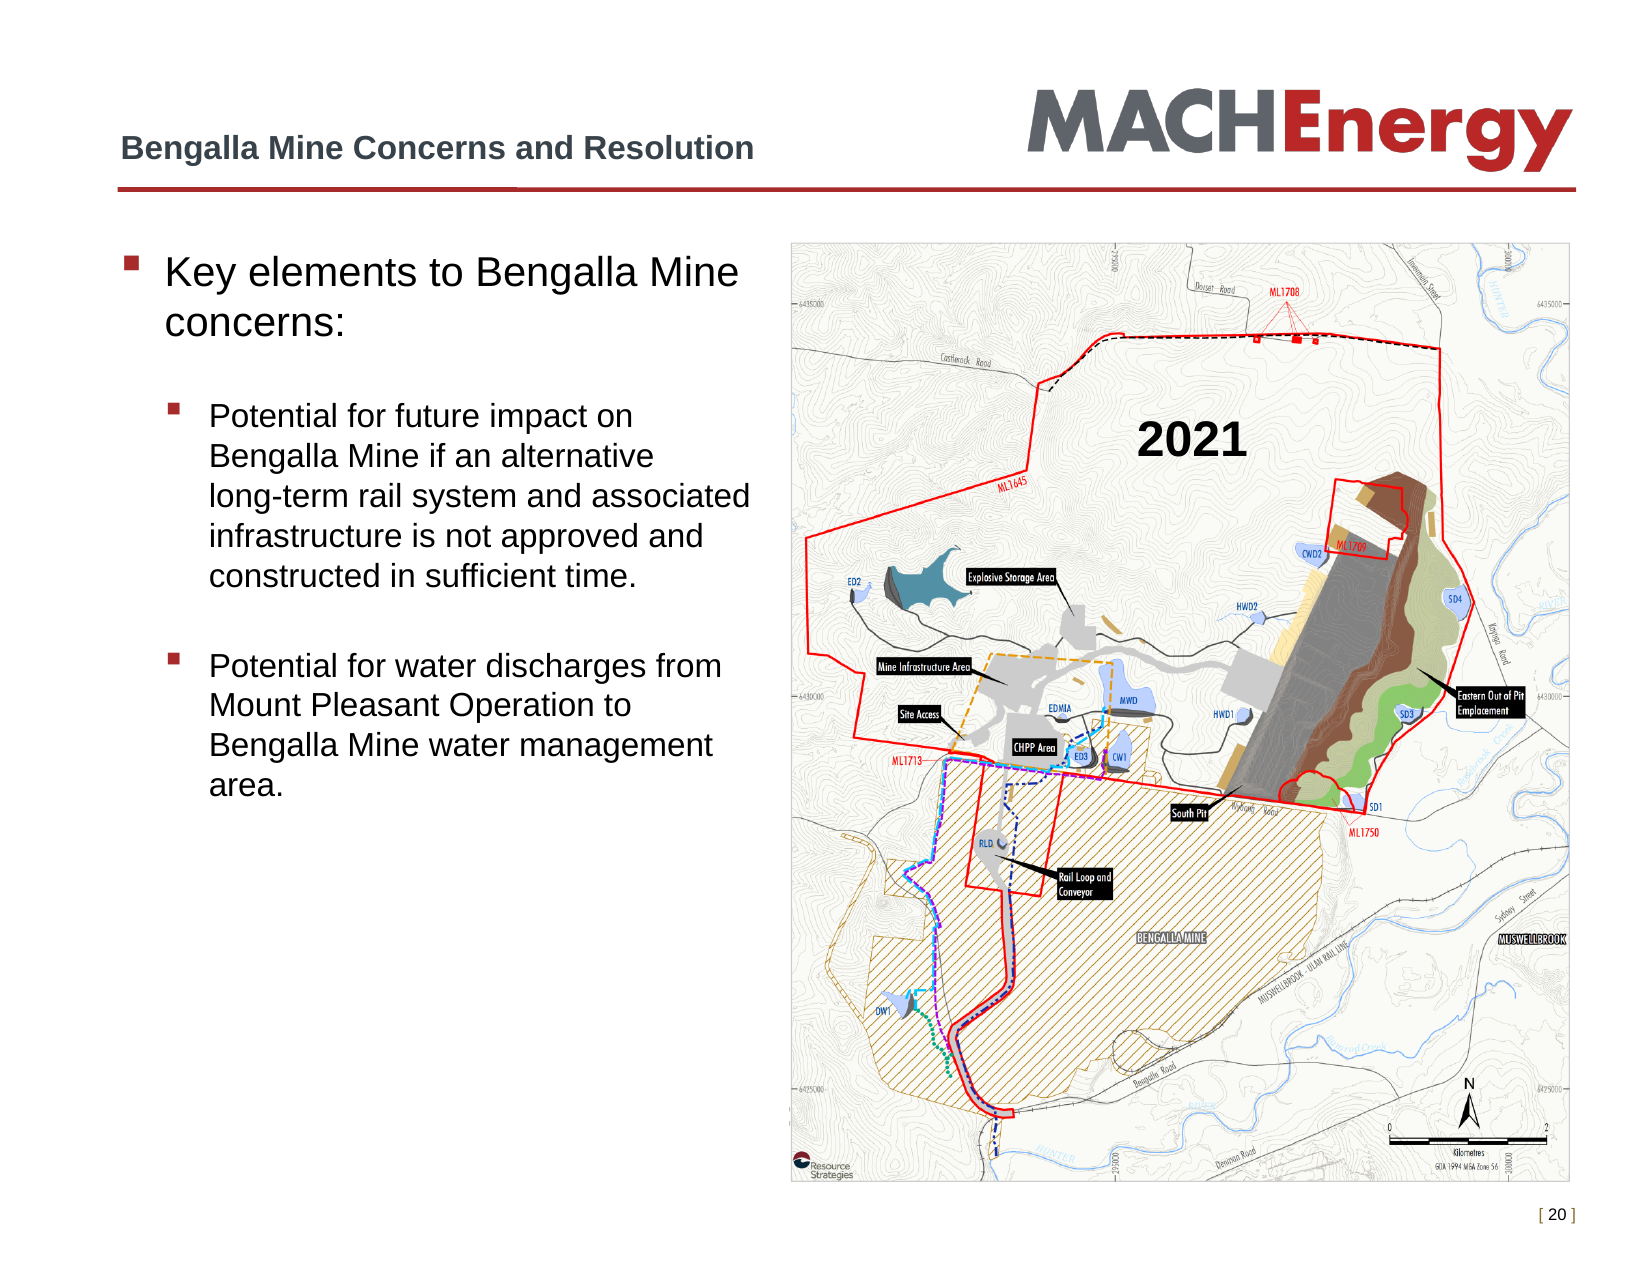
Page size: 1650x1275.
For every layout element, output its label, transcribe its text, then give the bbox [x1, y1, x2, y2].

picture [998, 48, 1597, 195]
picture [788, 240, 1577, 1188]
slide_number [ 19 ] [1526, 1203, 1577, 1234]
text_box Key elements to Bengalla Mine concerns: Potential for future impact on Bengalla Mine if an alternative long-term rail system and associated infrastructure is not approved and constructed in sufficient time. Potential for water discharges from Mount Pleasant Operation to Bengalla Mine water management area. [112, 240, 777, 1013]
title Bengalla Mine Concerns and Resolution [112, 73, 1226, 175]
